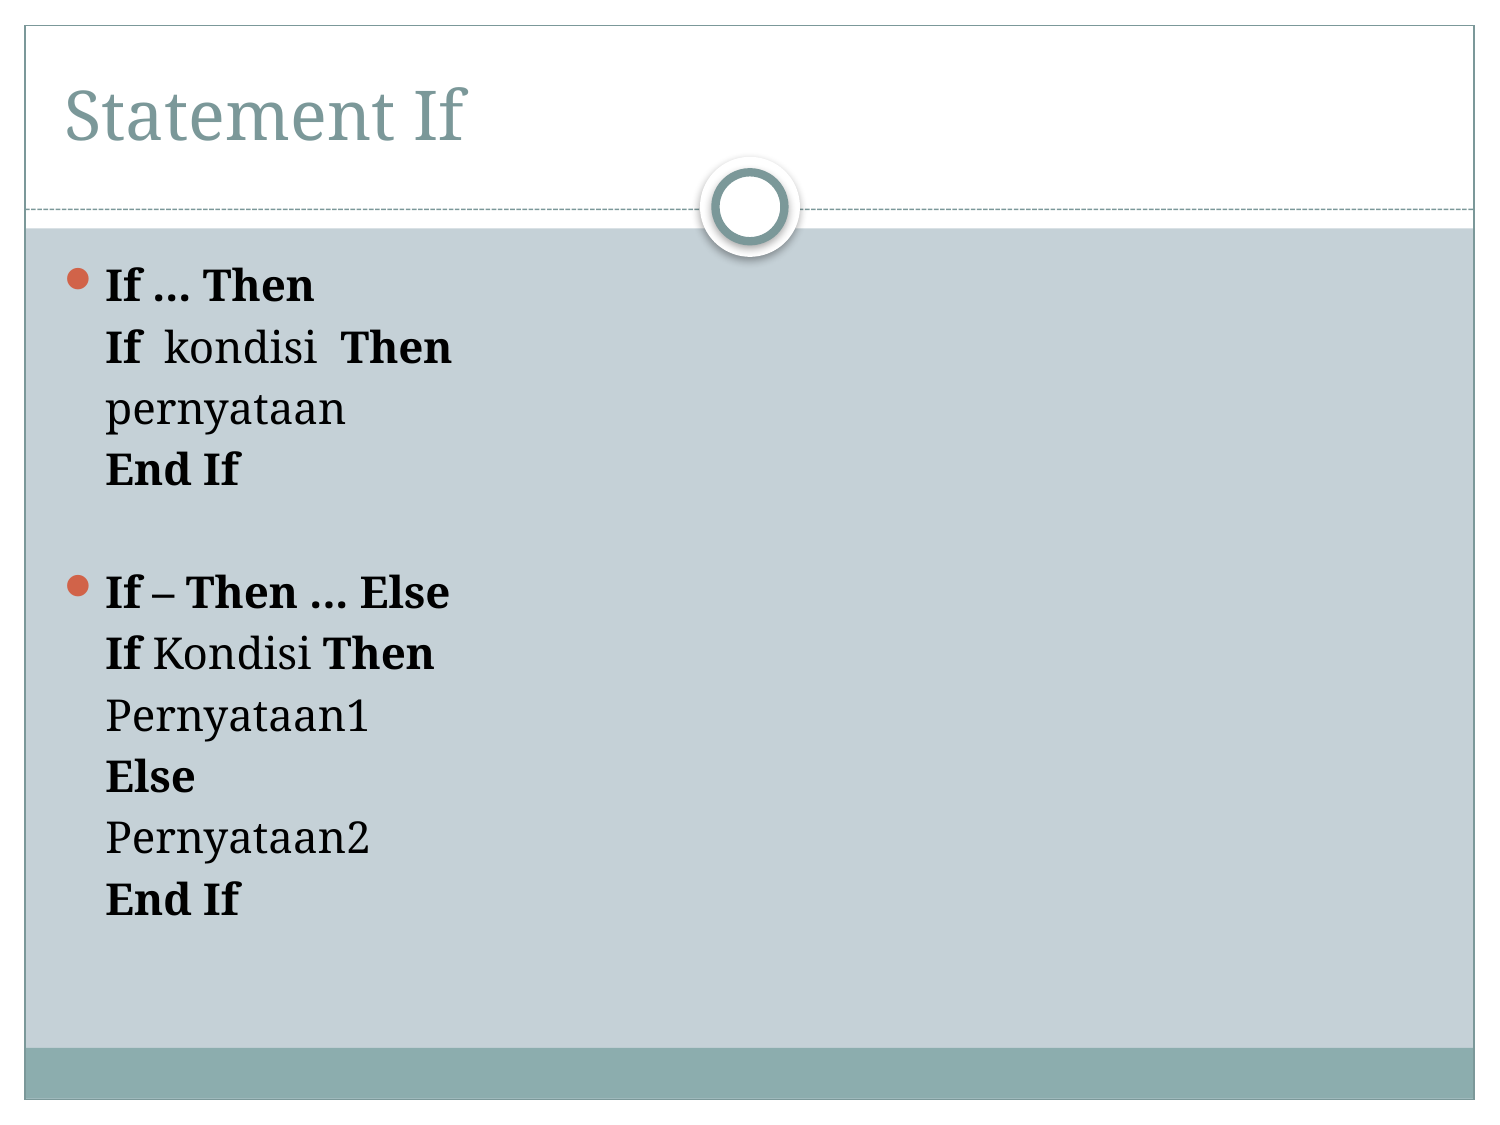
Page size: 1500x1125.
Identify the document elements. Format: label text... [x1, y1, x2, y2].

list If ... Then If kondisi Then pernyataan End If If – Then ... Else If Kondisi Then Pernyataan1 Else Pernyataan2 End If [49, 250, 1445, 1001]
title Statement If [49, 37, 1450, 162]
